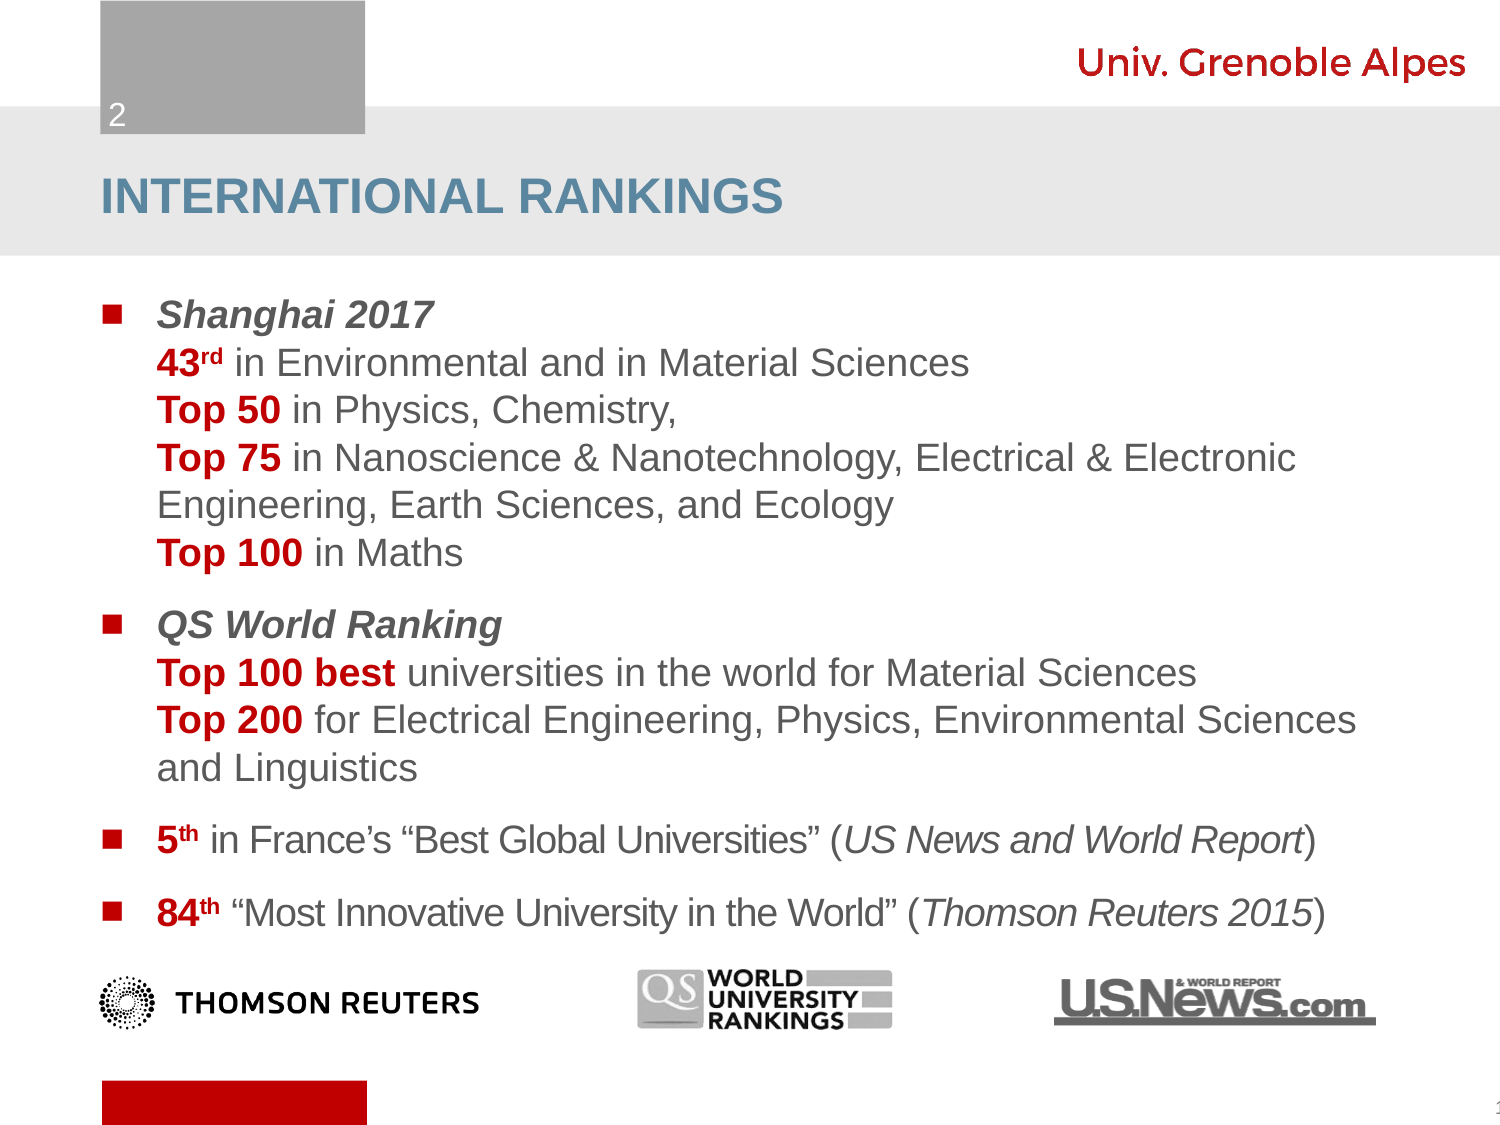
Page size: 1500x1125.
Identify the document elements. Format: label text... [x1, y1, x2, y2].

picture [624, 943, 908, 1054]
text_box [102, 1080, 367, 1125]
picture [1037, 922, 1393, 1081]
text_box 2 [93, 86, 142, 141]
picture [1079, 46, 1465, 83]
text_box Shanghai 2017 43rd in Environmental and in Material Sciences Top 50 in Physics, Chemistry, Top 75 in Nanoscience & Nanotechnology, Electrical & Electronic Engineering, Earth Sciences, and Ecology Top 100 in Maths QS World Ranking Top 100 best universities in the world for Material Sciences Top 200 for Electrical Engineering, Physics, Environmental Sciences and Linguistics 5th in France’s “Best Global Universities” (US News and World Report) 84th “Most Innovative University in the World” (Thomson Reuters 2015) [85, 281, 1407, 911]
picture [57, 934, 521, 1071]
text_box INTERNATIONAL RANKINGS [85, 156, 1500, 245]
